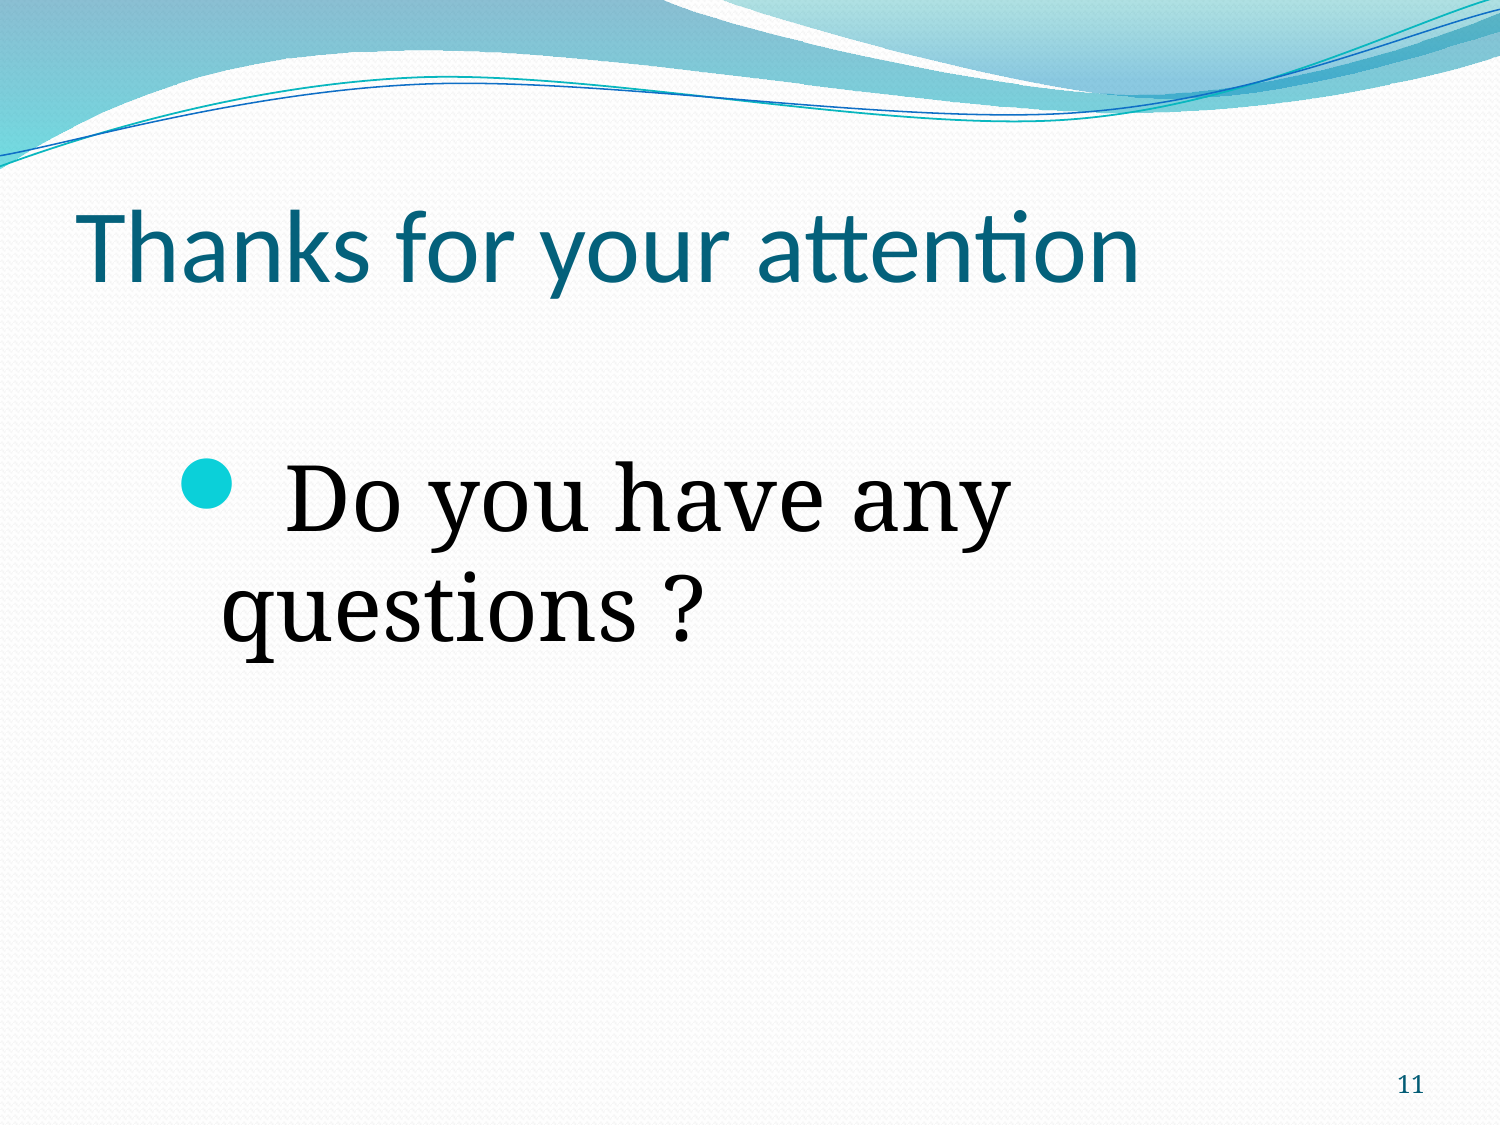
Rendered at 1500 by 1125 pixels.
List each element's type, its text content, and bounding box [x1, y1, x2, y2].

list Do you have any questions ? [159, 432, 1388, 1050]
slide_number 11 [1299, 1042, 1425, 1103]
title Thanks for your attention [75, 115, 1425, 303]
